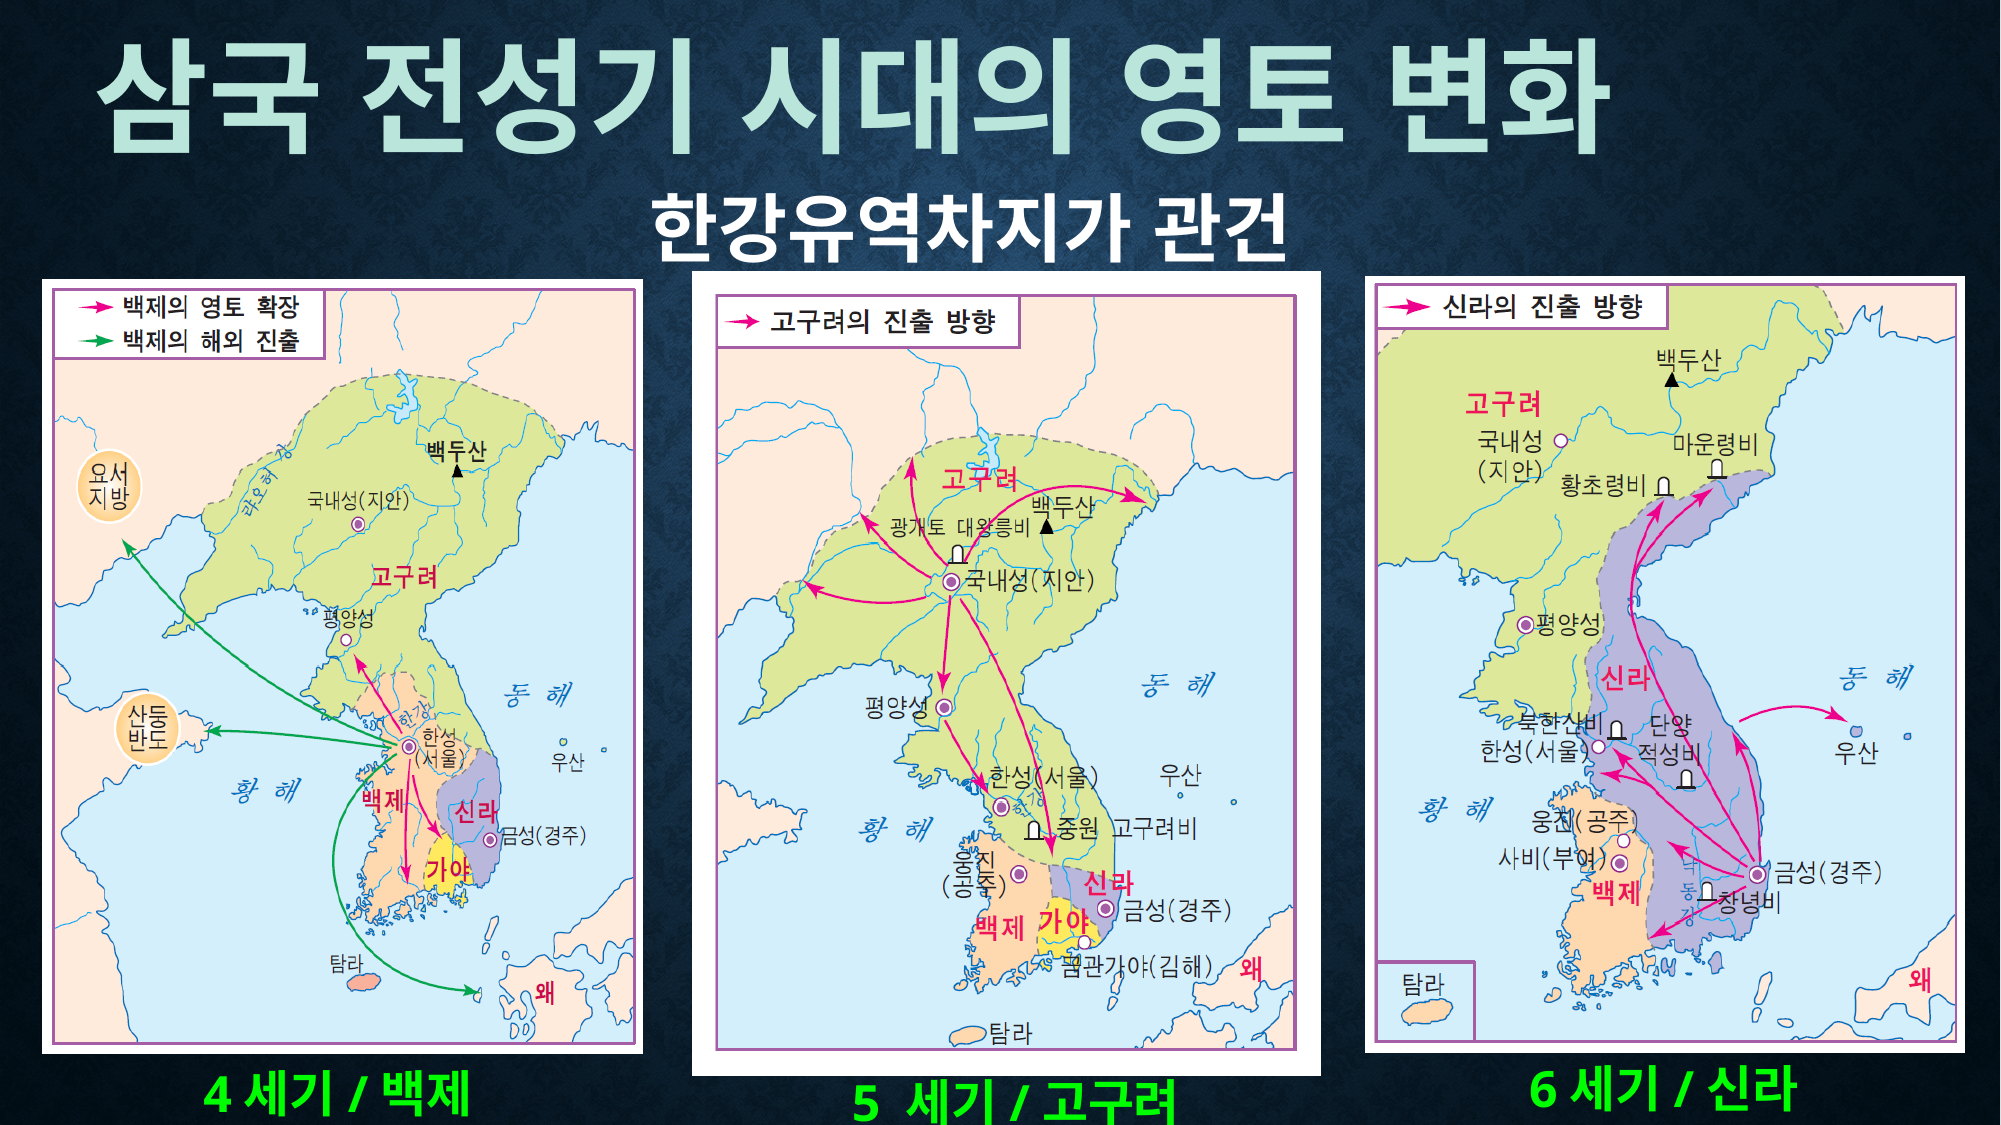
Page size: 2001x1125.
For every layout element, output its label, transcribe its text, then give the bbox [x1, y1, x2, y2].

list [42, 279, 643, 1054]
text_box 4세기/백제 [188, 1055, 507, 1125]
text_box 한강유역차지가 관건 [634, 206, 1381, 279]
picture [706, 285, 1307, 1062]
text_box 5 세기/고구려 [836, 1071, 1225, 1125]
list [1364, 276, 1965, 1053]
text_box 삼국 전성기 시대의 영토 변화 [0, 0, 1708, 206]
text_box 6세기/신라 [1513, 1058, 1880, 1118]
